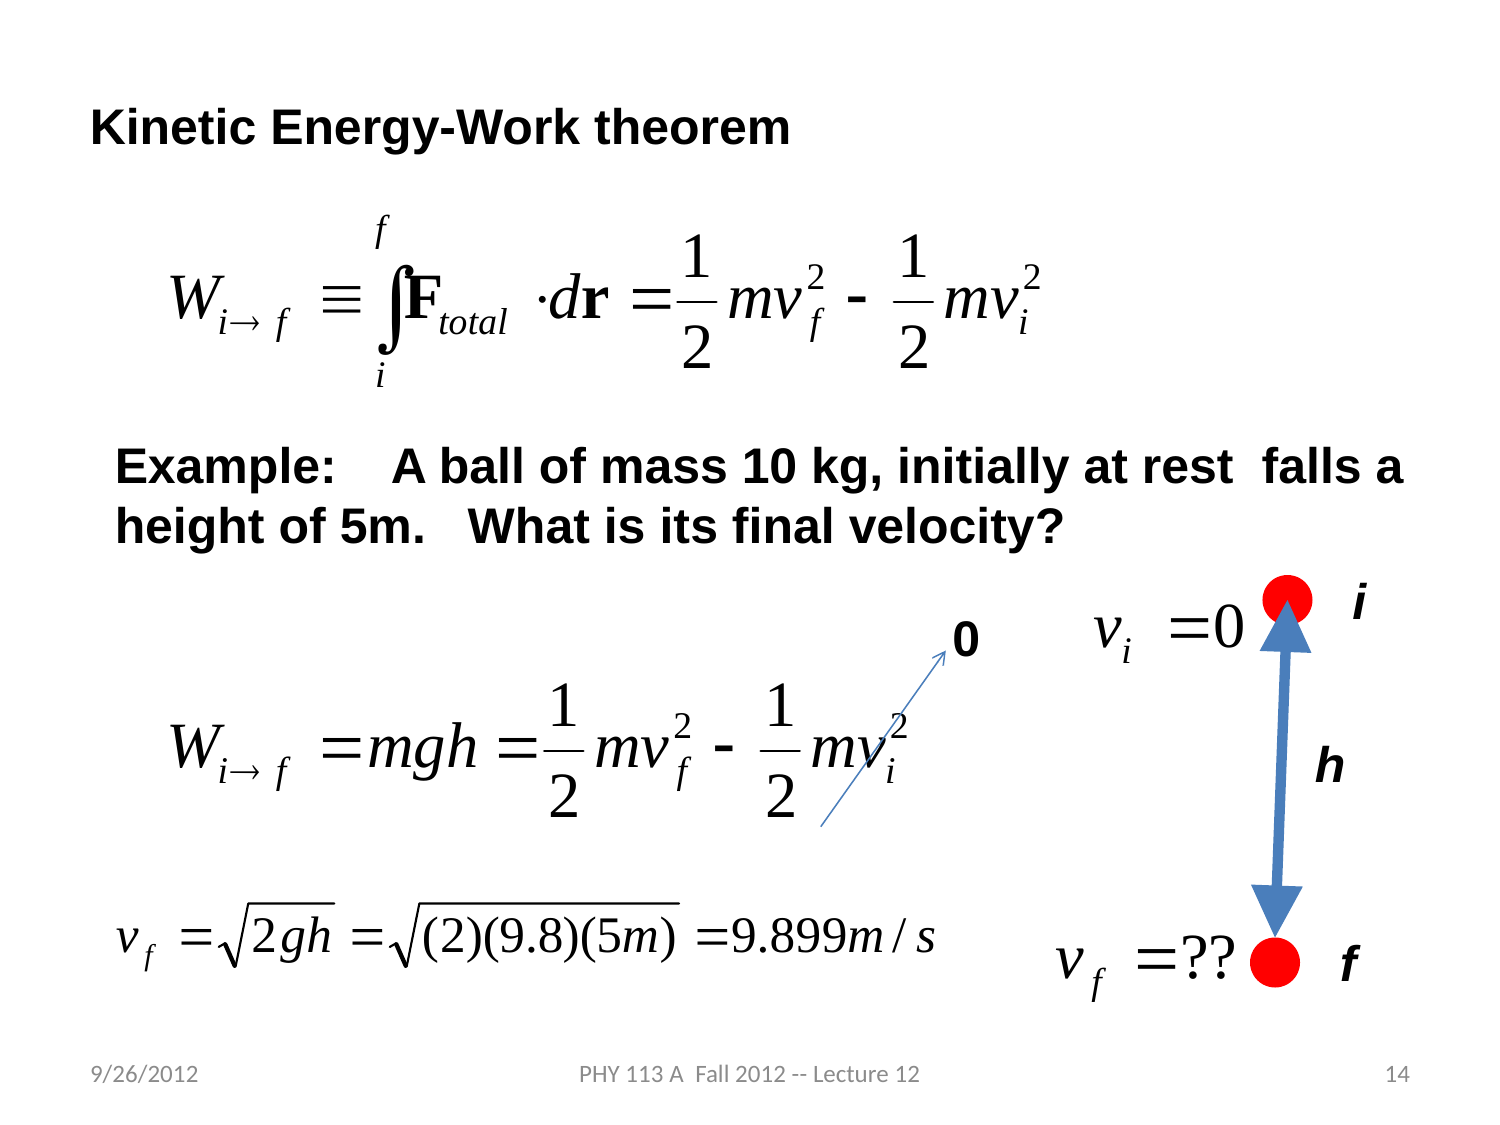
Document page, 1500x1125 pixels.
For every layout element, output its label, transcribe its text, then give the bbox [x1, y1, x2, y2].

slide_number 14 [1074, 1042, 1425, 1103]
text_box Kinetic Energy-Work theorem [74, 87, 1438, 163]
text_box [1046, 908, 1246, 1017]
text_box [1249, 936, 1303, 990]
footer PHY 113 A Fall 2012 -- Lecture 12 [512, 1042, 988, 1103]
text_box [1263, 572, 1315, 625]
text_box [820, 650, 947, 827]
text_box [162, 664, 817, 832]
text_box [162, 199, 1055, 405]
text_box Example: A ball of mass 10 kg, initially at rest falls a height of 5m. What is its final velocity? [99, 425, 1425, 561]
text_box h [1299, 724, 1400, 800]
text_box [108, 892, 947, 983]
text_box i [1337, 562, 1438, 637]
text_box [1274, 599, 1288, 938]
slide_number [75, 1042, 425, 1103]
text_box f [1325, 924, 1425, 999]
text_box 0 [937, 599, 1075, 674]
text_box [1084, 577, 1257, 680]
